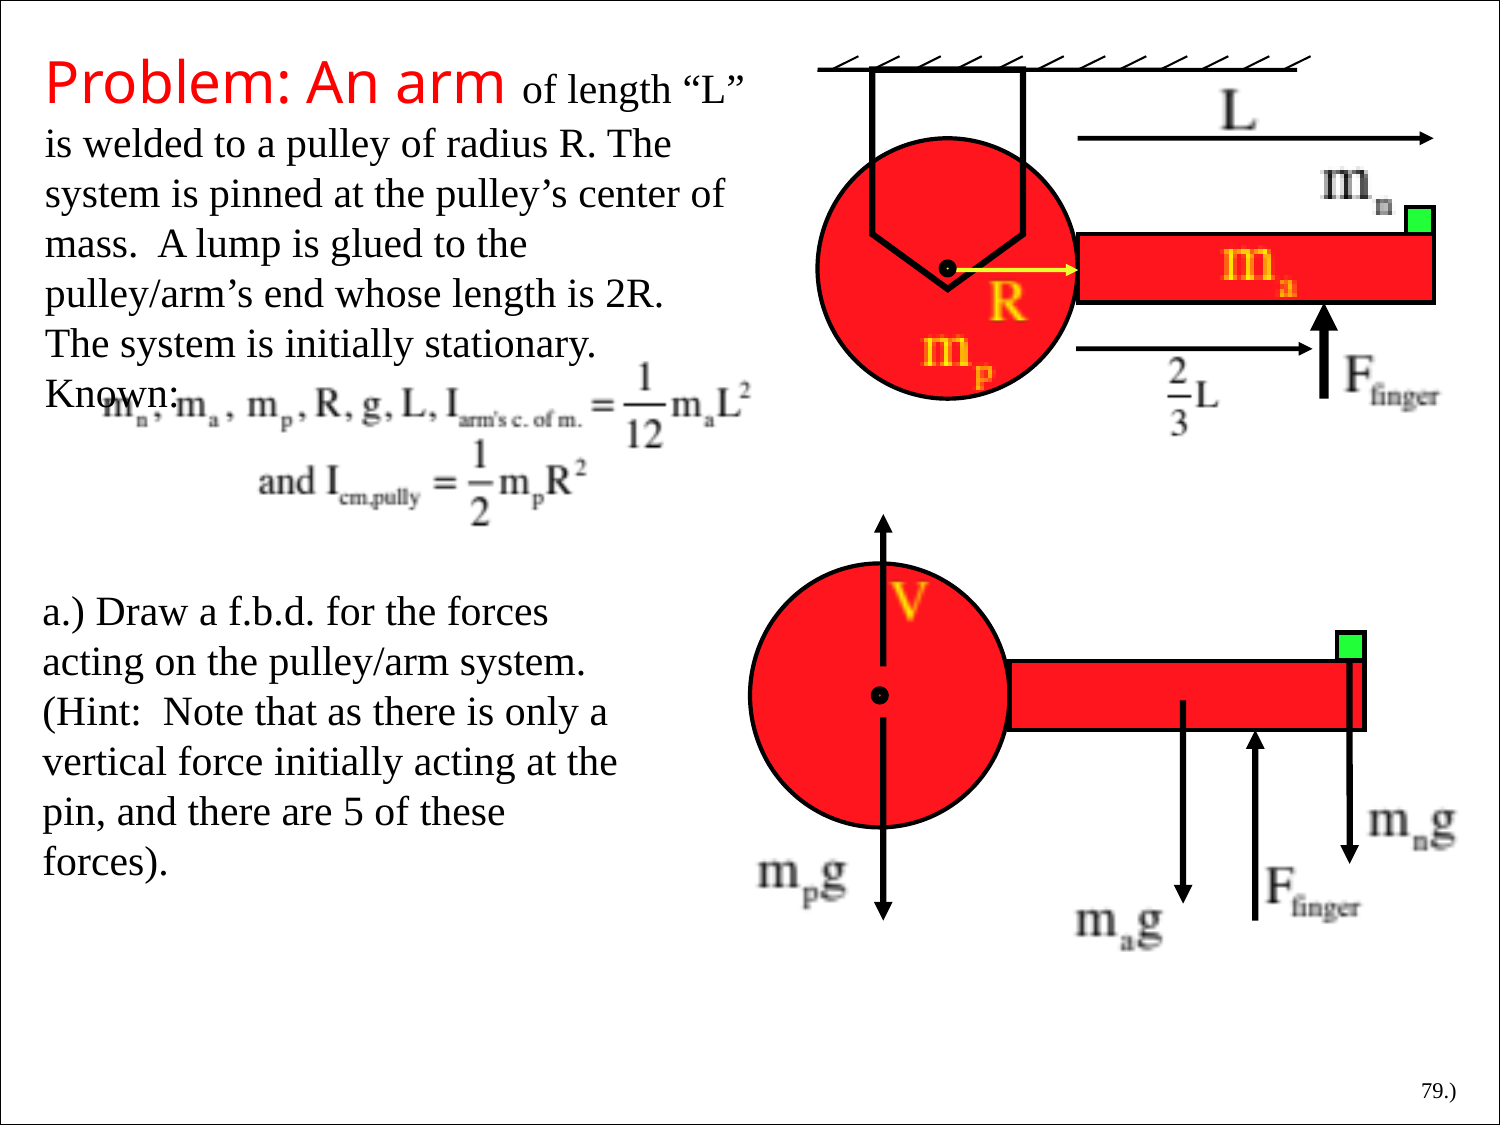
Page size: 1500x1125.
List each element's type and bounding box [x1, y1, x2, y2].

text_box [1312, 142, 1402, 221]
text_box [1077, 234, 1207, 303]
text_box [1160, 348, 1224, 442]
text_box [1212, 219, 1302, 303]
text_box [955, 263, 1079, 277]
text_box [1224, 342, 1313, 355]
text_box [1305, 234, 1434, 303]
text_box [1337, 343, 1447, 417]
text_box [981, 274, 1034, 327]
text_box [940, 261, 955, 276]
text_box [1213, 83, 1261, 136]
text_box [253, 429, 590, 532]
text_box [817, 162, 1077, 392]
text_box [0, 0, 1500, 1125]
text_box [98, 351, 754, 455]
text_box [911, 306, 1002, 396]
text_box [1264, 132, 1434, 145]
text_box [872, 69, 1024, 290]
text_box [1406, 206, 1434, 234]
text_box [749, 513, 1463, 957]
text_box [1317, 302, 1331, 399]
text_box [1258, 855, 1368, 929]
